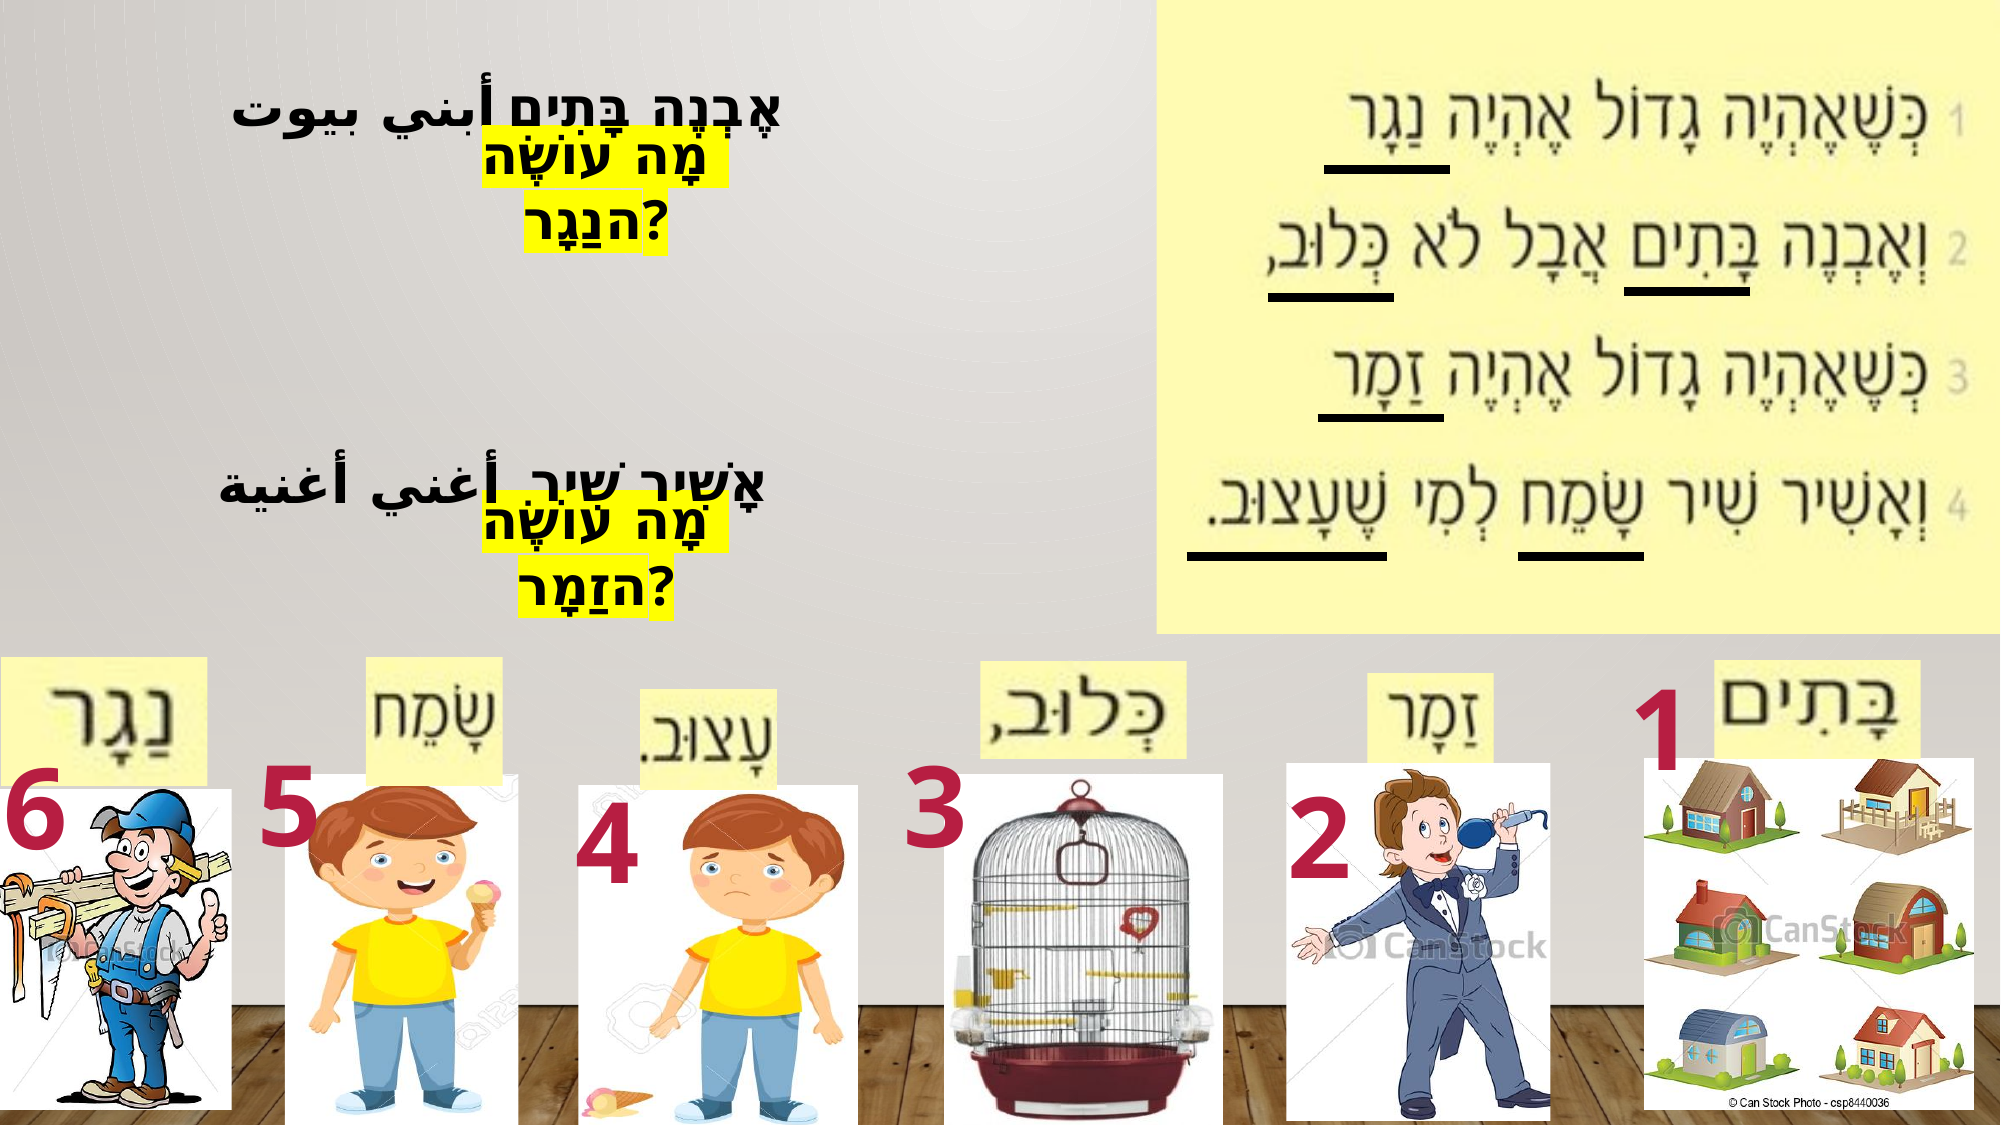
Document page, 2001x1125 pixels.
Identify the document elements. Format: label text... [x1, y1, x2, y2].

text_box 5 [242, 726, 337, 877]
text_box אֶבְנֶה בָּתִים [248, 78, 801, 196]
picture [0, 656, 2000, 1125]
picture [1156, 0, 2000, 634]
picture [0, 656, 208, 786]
text_box أغني أغنية [0, 449, 518, 580]
text_box 4 [560, 763, 639, 914]
text_box מָה עוֹשֶׂה הנַגָר? [400, 196, 792, 244]
text_box 3 [888, 727, 983, 878]
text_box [1272, 758, 1551, 1121]
text_box 1 [1614, 650, 1709, 801]
text_box أبني بيوت [0, 78, 248, 196]
picture [980, 660, 1187, 760]
picture [1367, 673, 1494, 758]
text_box אָשִׁיר שִׁיר [213, 414, 785, 545]
text_box מָה עוֹשֶׂה הזַמָר? [400, 492, 792, 609]
